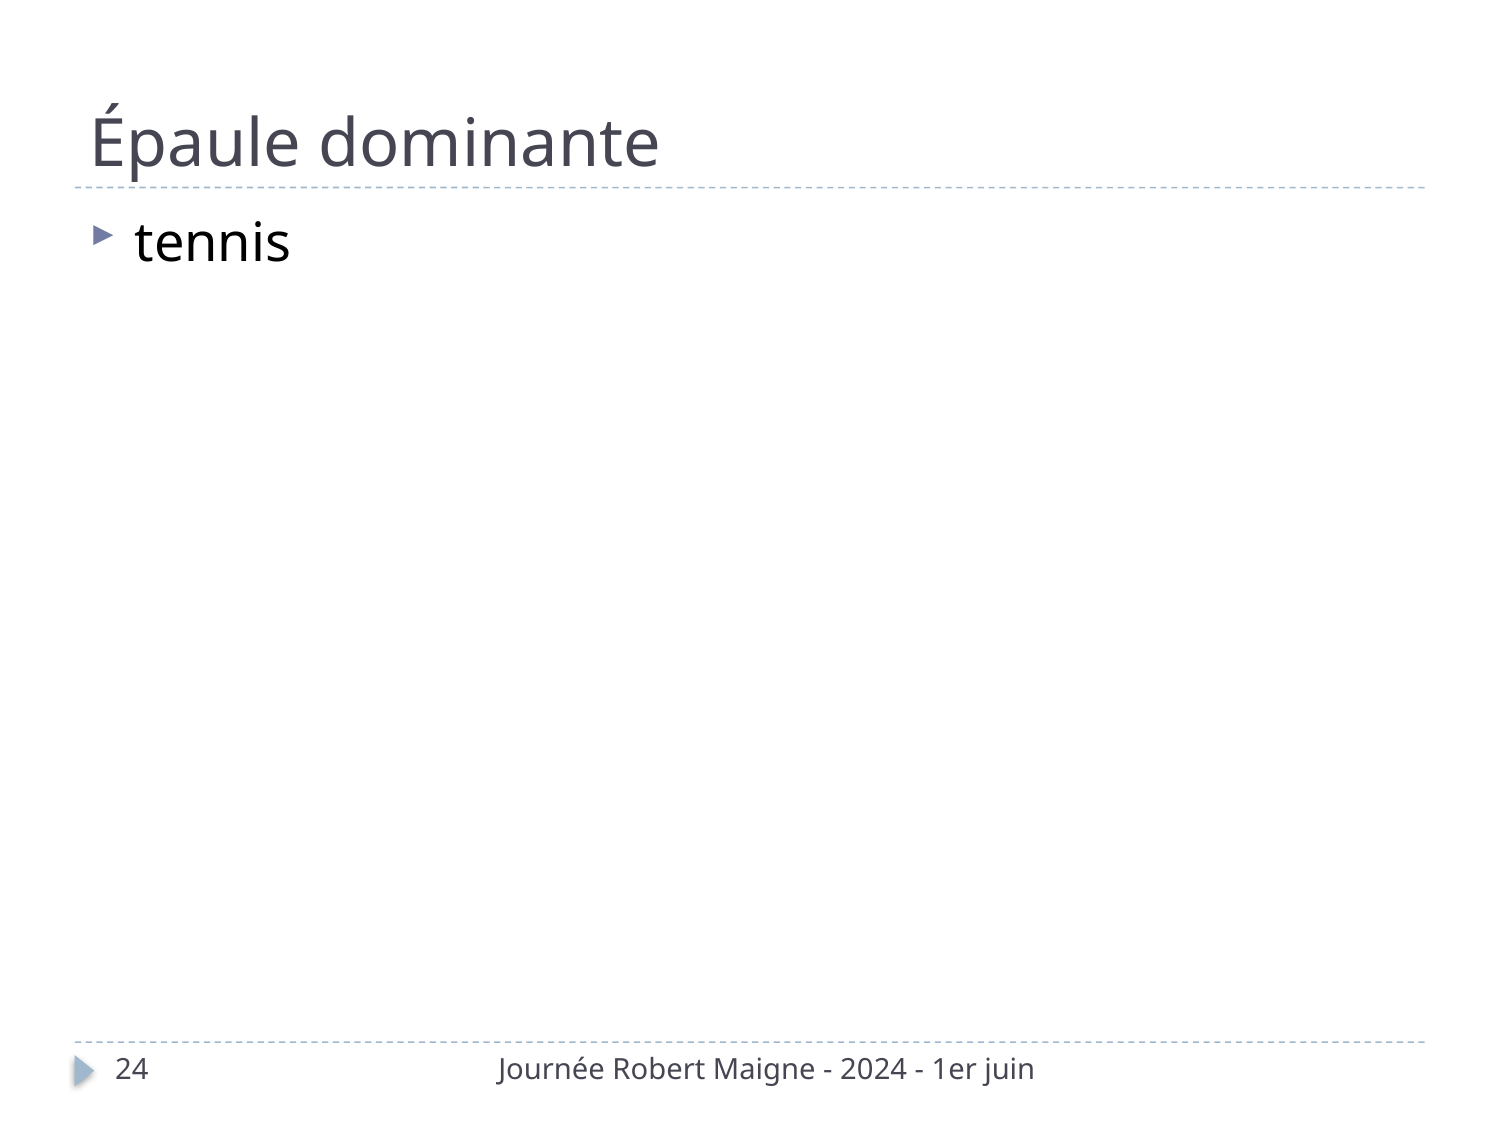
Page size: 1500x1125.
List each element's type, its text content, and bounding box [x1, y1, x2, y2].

list tennis [75, 200, 1425, 1010]
slide_number 24 [100, 1042, 426, 1103]
footer Journée Robert Maigne - 2024 - 1er juin [475, 1042, 1051, 1103]
title Épaule dominante [75, 24, 1425, 188]
